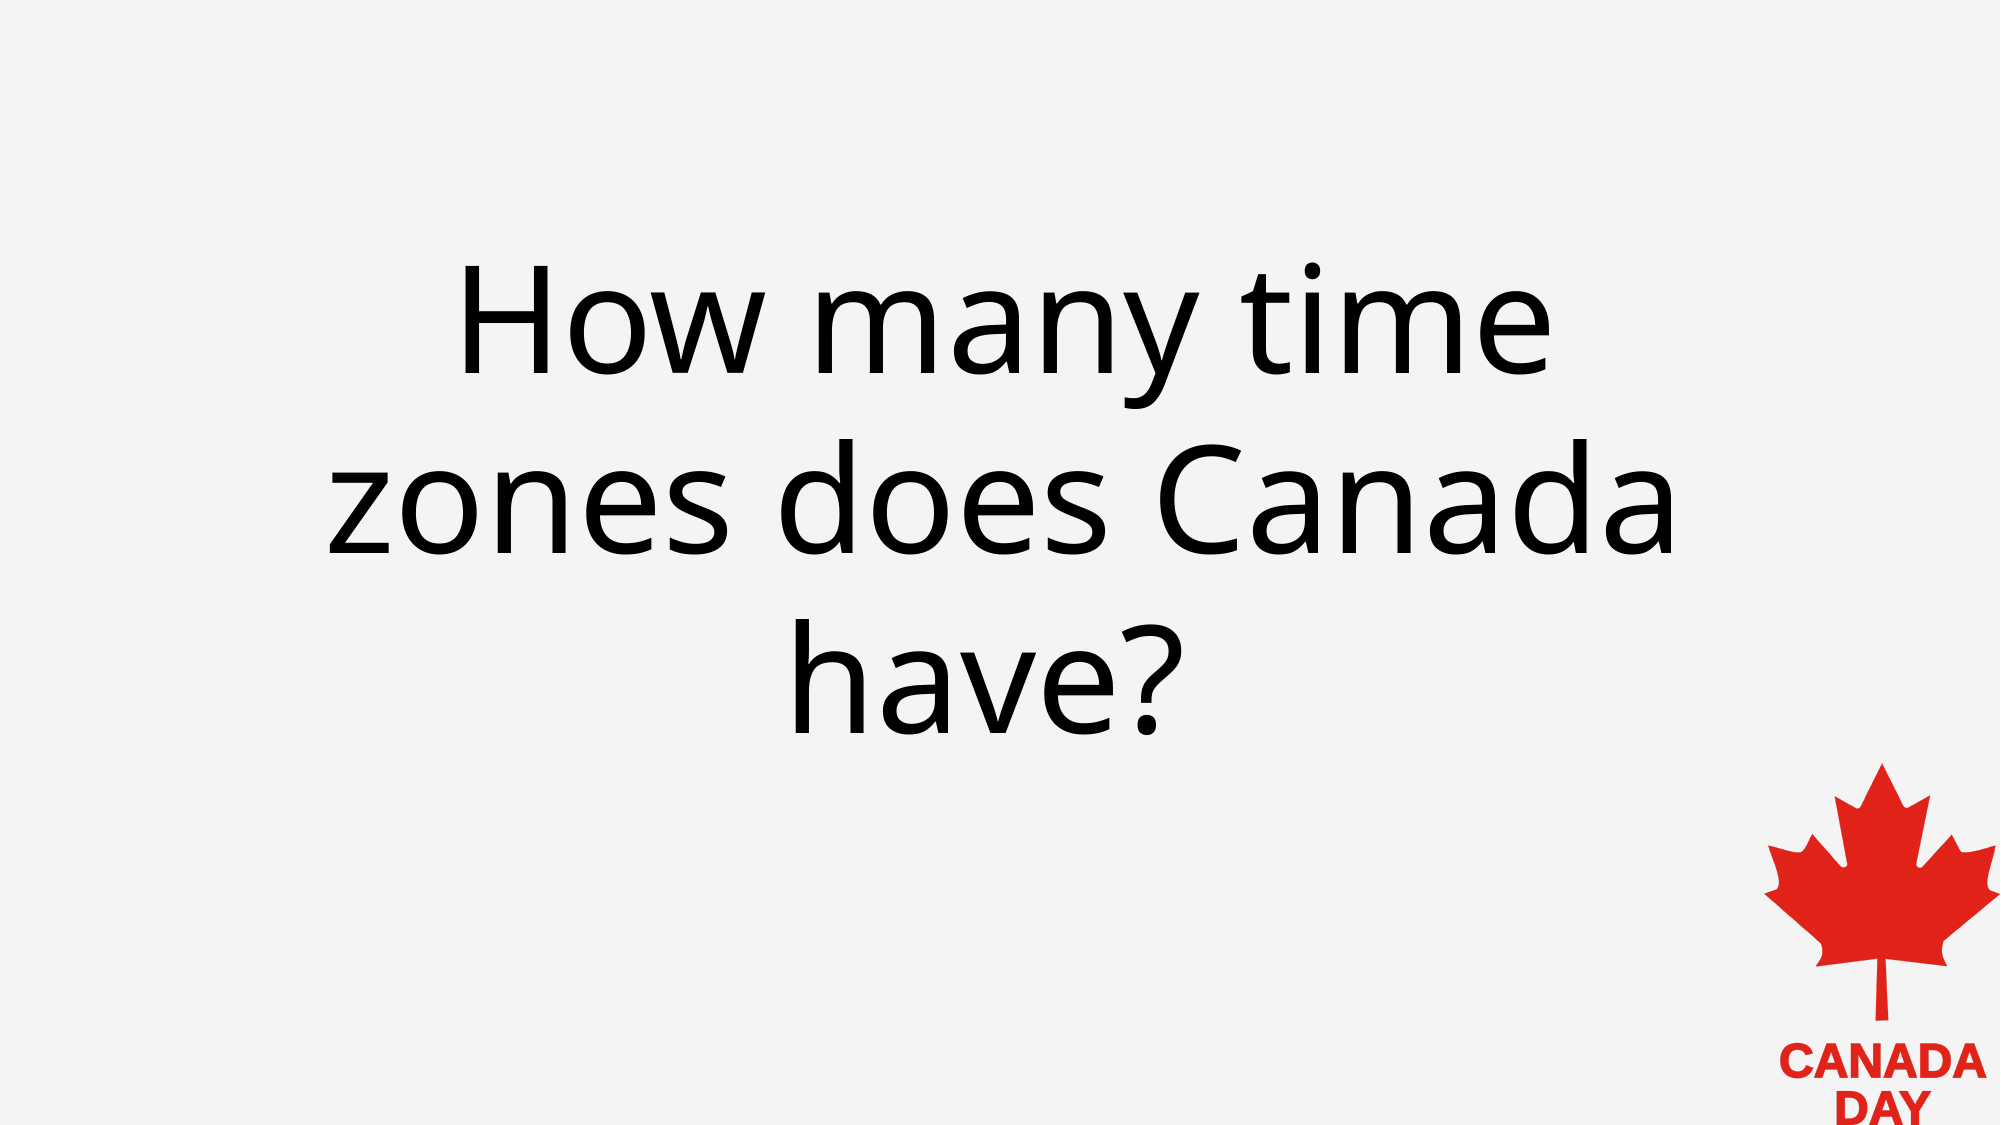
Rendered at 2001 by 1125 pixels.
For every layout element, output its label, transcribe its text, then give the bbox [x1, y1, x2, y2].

picture [1764, 763, 2000, 1125]
text_box How many time zones does Canada have? [257, 215, 1751, 771]
